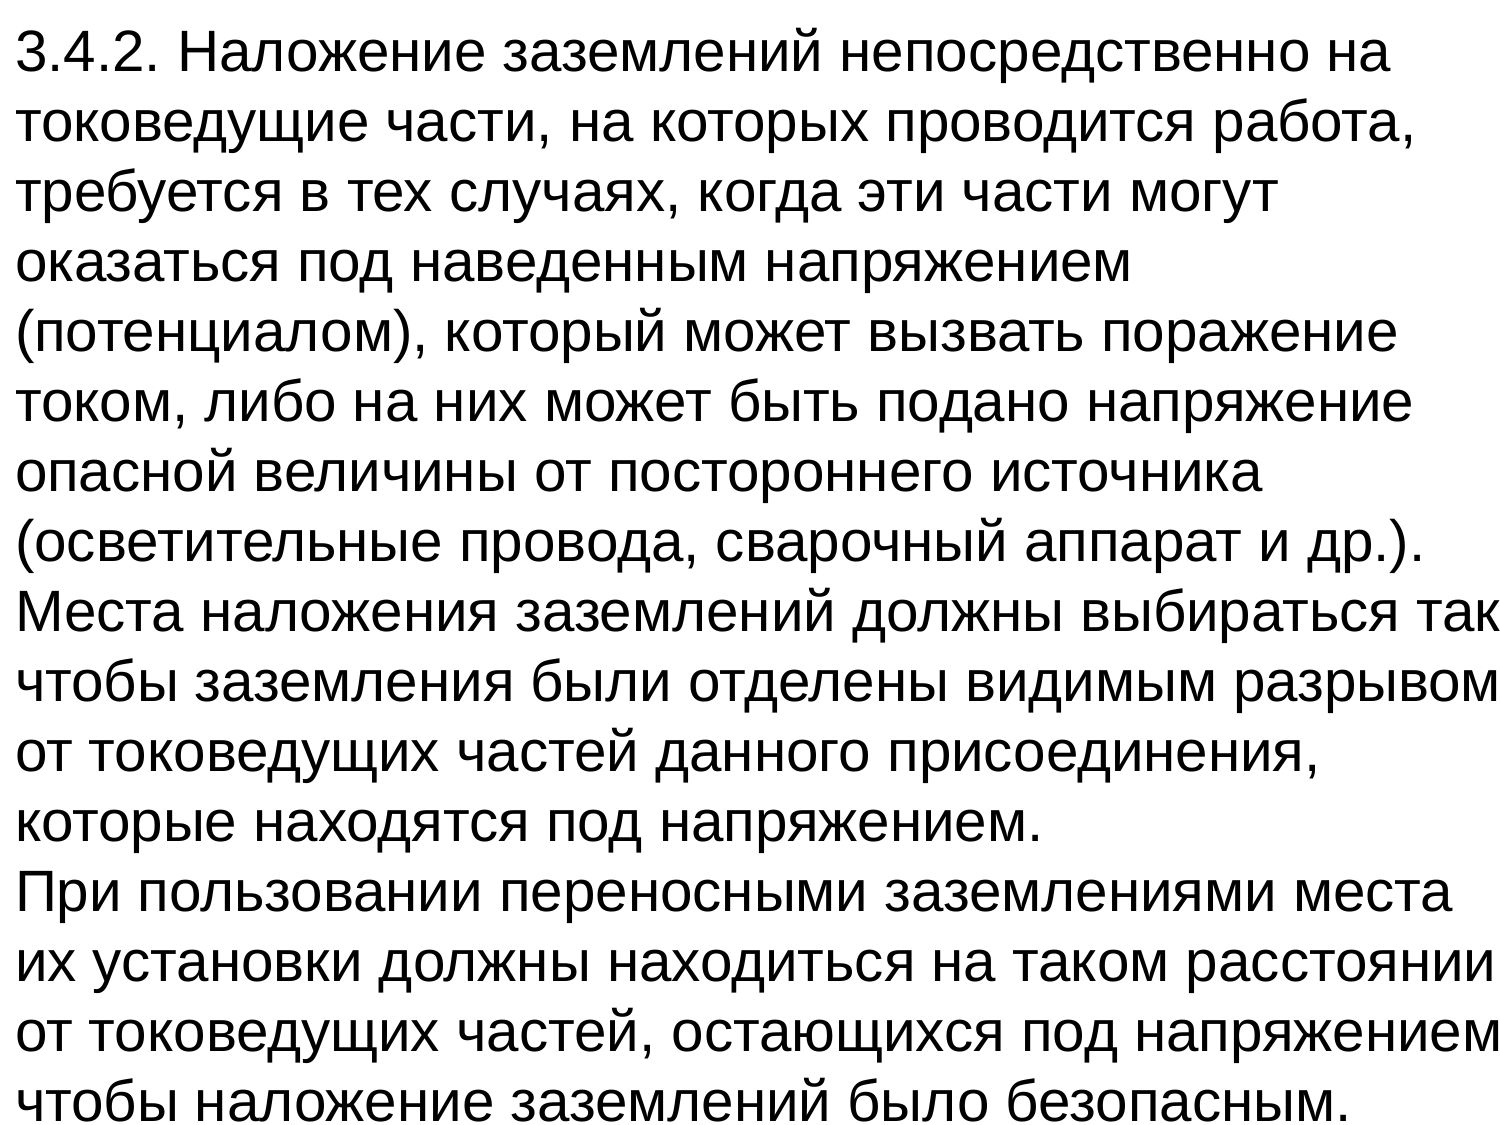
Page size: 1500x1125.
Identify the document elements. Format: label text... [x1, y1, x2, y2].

text_box 3.4.2. Наложение заземлений непосредственно на токоведущие части, на которых проводится работа, требуется в тех случаях, когда эти части могут оказаться под наведенным напряжением (потенциалом), который может вызвать поражение током, либо на них может быть подано напряжение опасной величины от постороннего источника (осветительные провода, сварочный аппарат и др.). Места наложения заземлений должны выбираться так, чтобы заземления были отделены видимым разрывом от токоведущих частей данного присоединения, которые находятся под напряжением. При пользовании переносными заземлениями места их установки должны находиться на таком расстоянии от токоведущих частей, остающихся под напряжением, чтобы наложение заземлений было безопасным. [0, 5, 1500, 1125]
